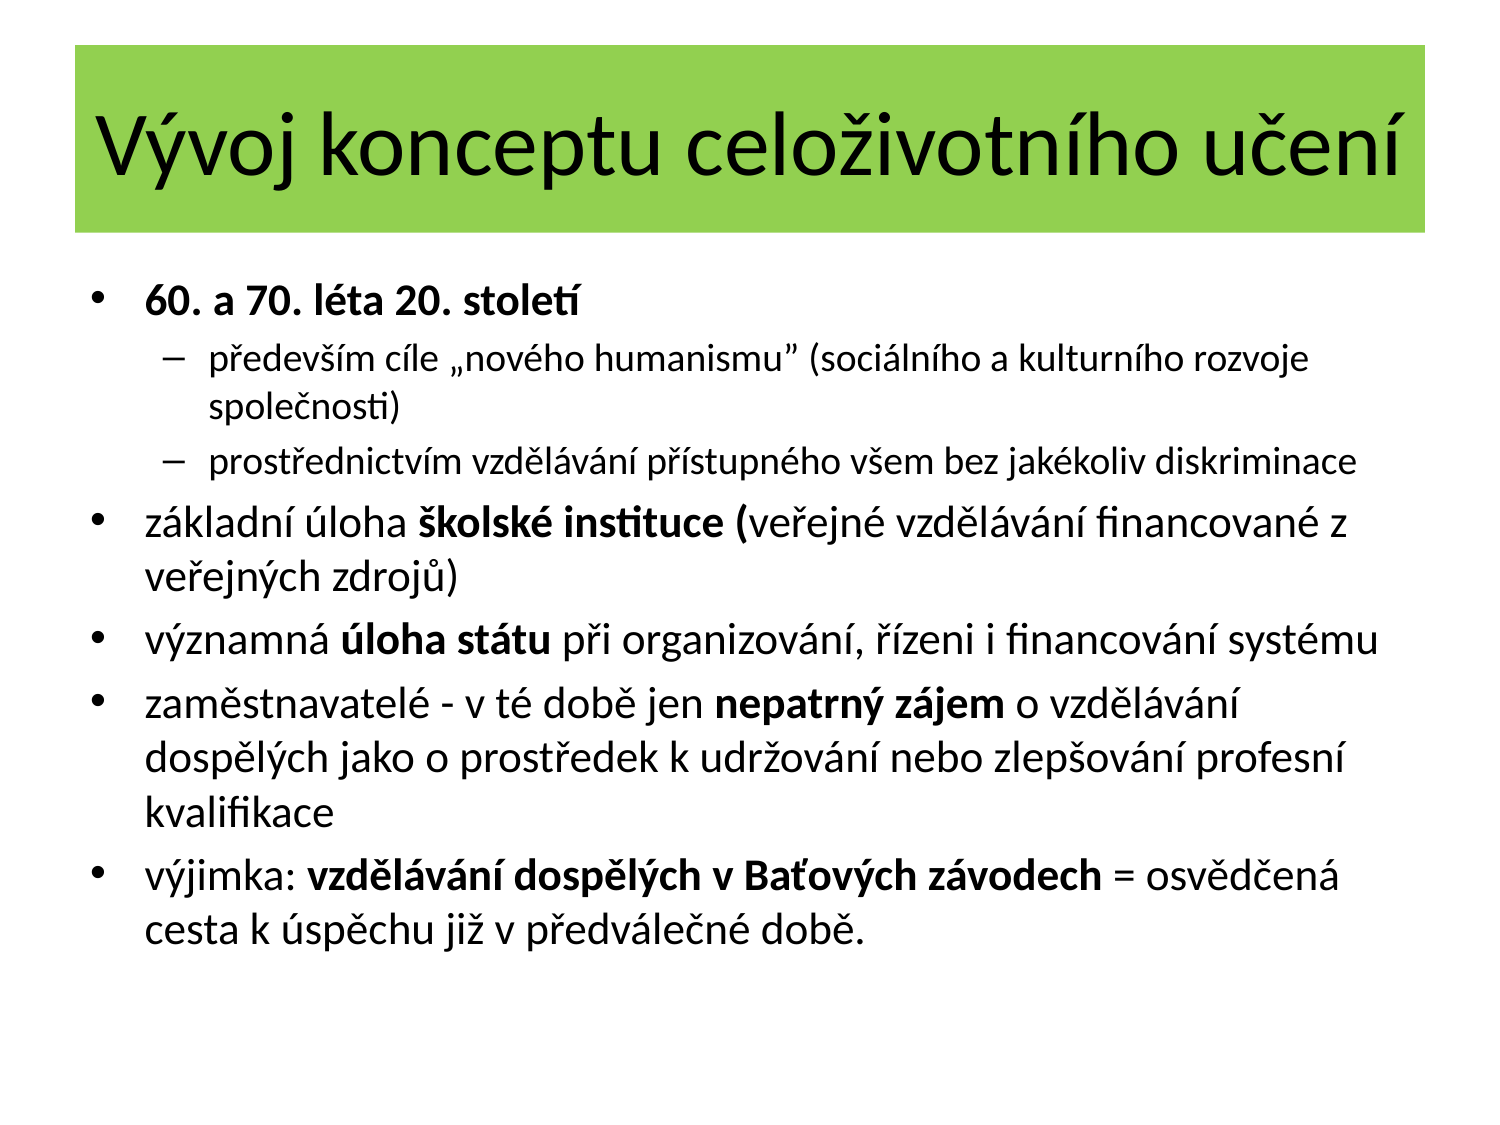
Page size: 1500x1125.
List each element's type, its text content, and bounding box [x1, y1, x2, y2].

list 60. a 70. léta 20. století především cíle „nového humanismu” (sociálního a kulturního rozvoje společnosti) prostřednictvím vzdělávání přístupného všem bez jakékoliv diskriminace základní úloha školské instituce (veřejné vzdělávání financované z veřejných zdrojů) významná úloha státu při organizování, řízeni i financování systému zaměstnavatelé - v té době jen nepatrný zájem o vzdělávání dospělých jako o prostředek k udržování nebo zlepšování profesní kvalifikace výjimka: vzdělávání dospělých v Baťových závodech = osvědčená cesta k úspěchu již v předválečné době. [75, 262, 1425, 1005]
title Vývoj konceptu celoživotního učení [75, 45, 1425, 233]
